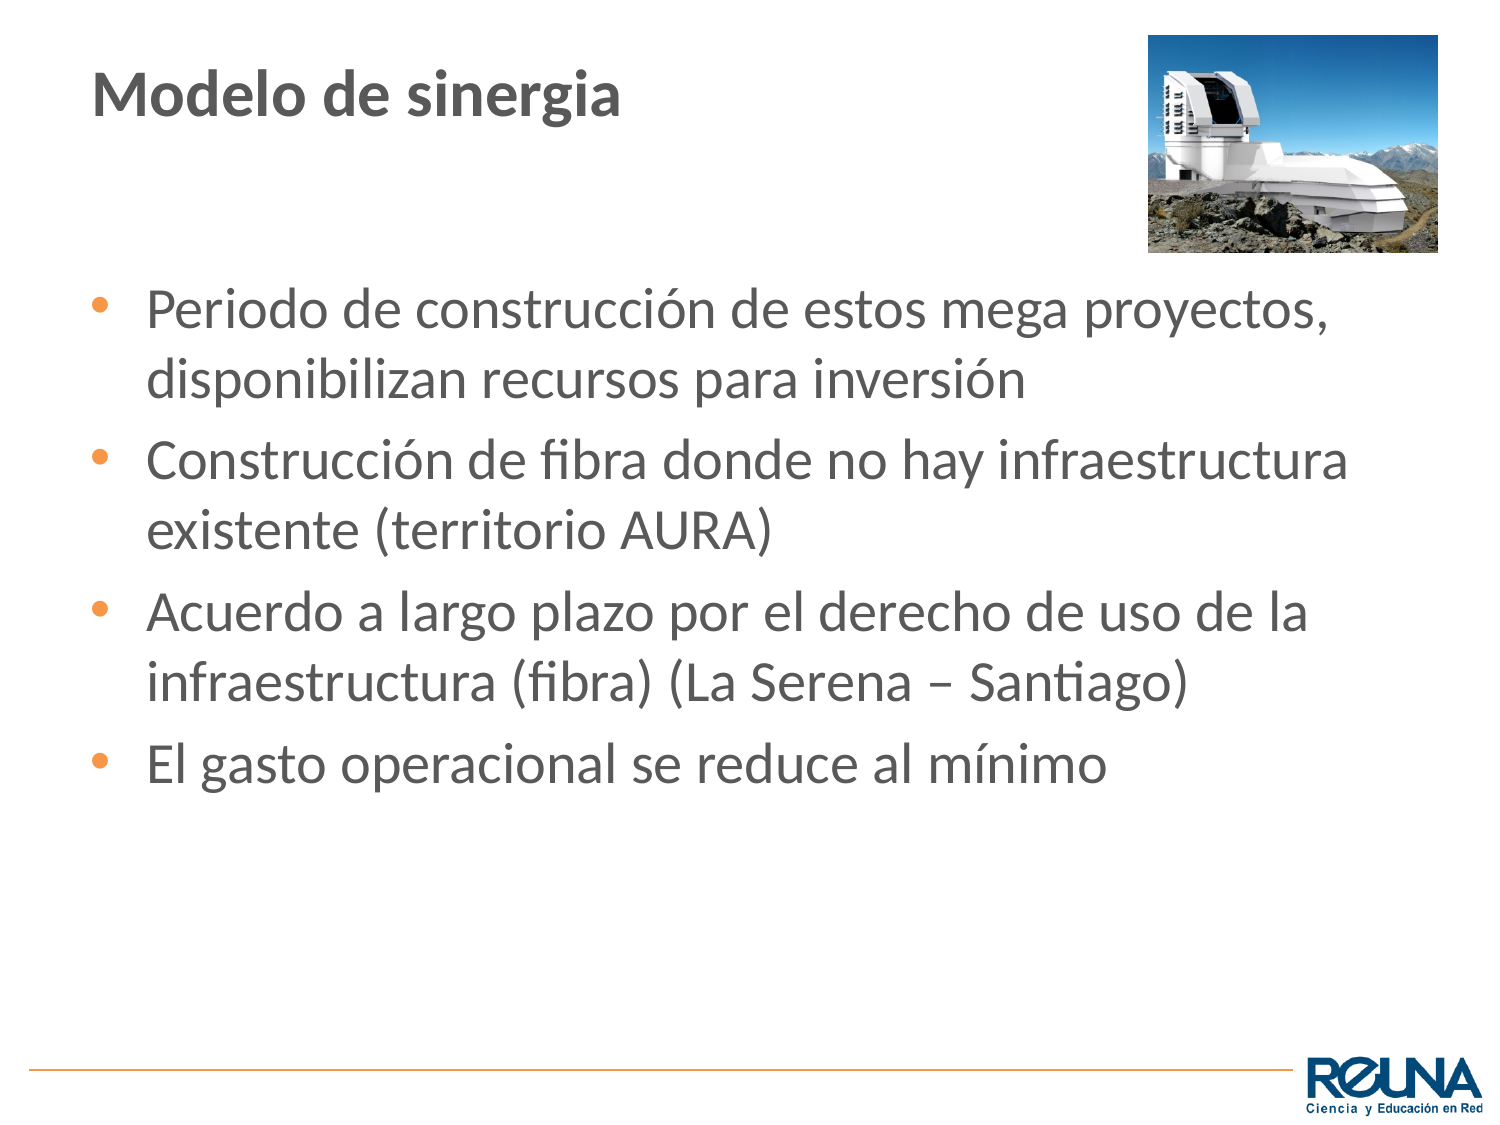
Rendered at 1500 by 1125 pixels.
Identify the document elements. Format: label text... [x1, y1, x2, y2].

picture [1305, 1050, 1483, 1118]
picture [1148, 34, 1438, 253]
title Modelo de sinergia [76, 42, 1143, 220]
list Periodo de construcción de estos mega proyectos, disponibilizan recursos para inversión Construcción de fibra donde no hay infraestructura existente (territorio AURA) Acuerdo a largo plazo por el derecho de uso de la infraestructura (fibra) (La Serena – Santiago) El gasto operacional se reduce al mínimo [75, 262, 1425, 1005]
